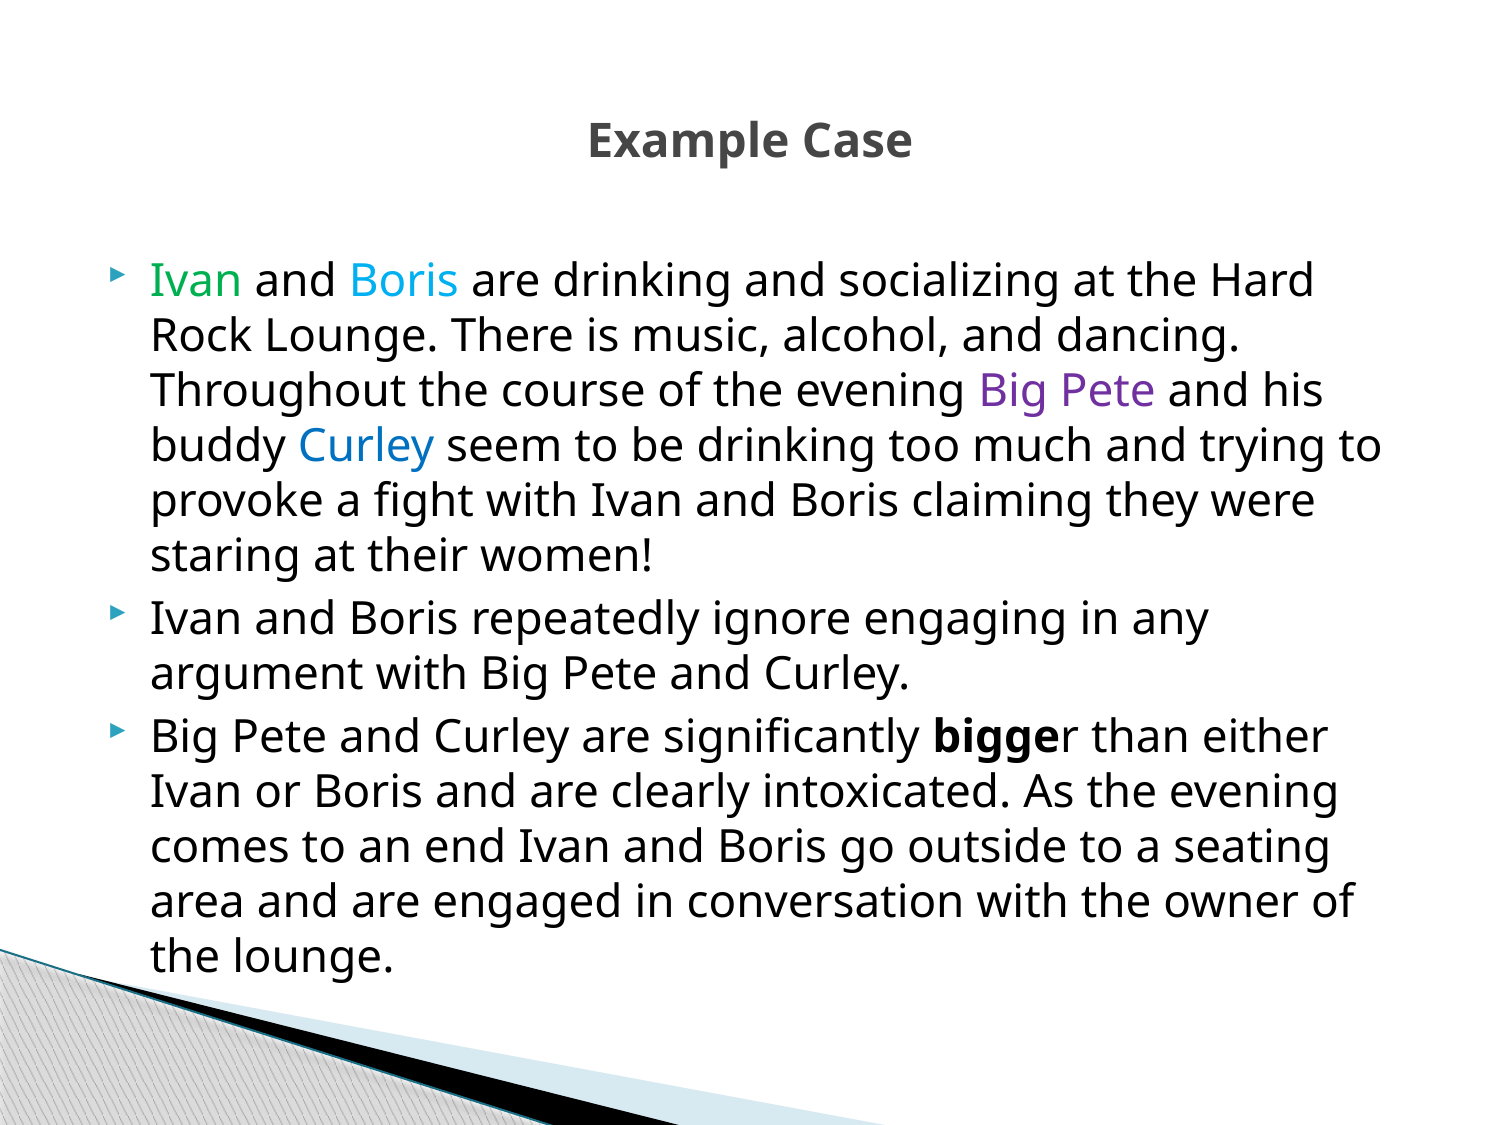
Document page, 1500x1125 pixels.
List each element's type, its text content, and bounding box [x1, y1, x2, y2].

list Ivan and Boris are drinking and socializing at the Hard Rock Lounge. There is music, alcohol, and dancing. Throughout the course of the evening Big Pete and his buddy Curley seem to be drinking too much and trying to provoke a fight with Ivan and Boris claiming they were staring at their women! Ivan and Boris repeatedly ignore engaging in any argument with Big Pete and Curley. Big Pete and Curley are significantly bigger than either Ivan or Boris and are clearly intoxicated. As the evening comes to an end Ivan and Boris go outside to a seating area and are engaged in conversation with the owner of the lounge. [75, 243, 1425, 986]
title Example Case [75, 45, 1425, 233]
